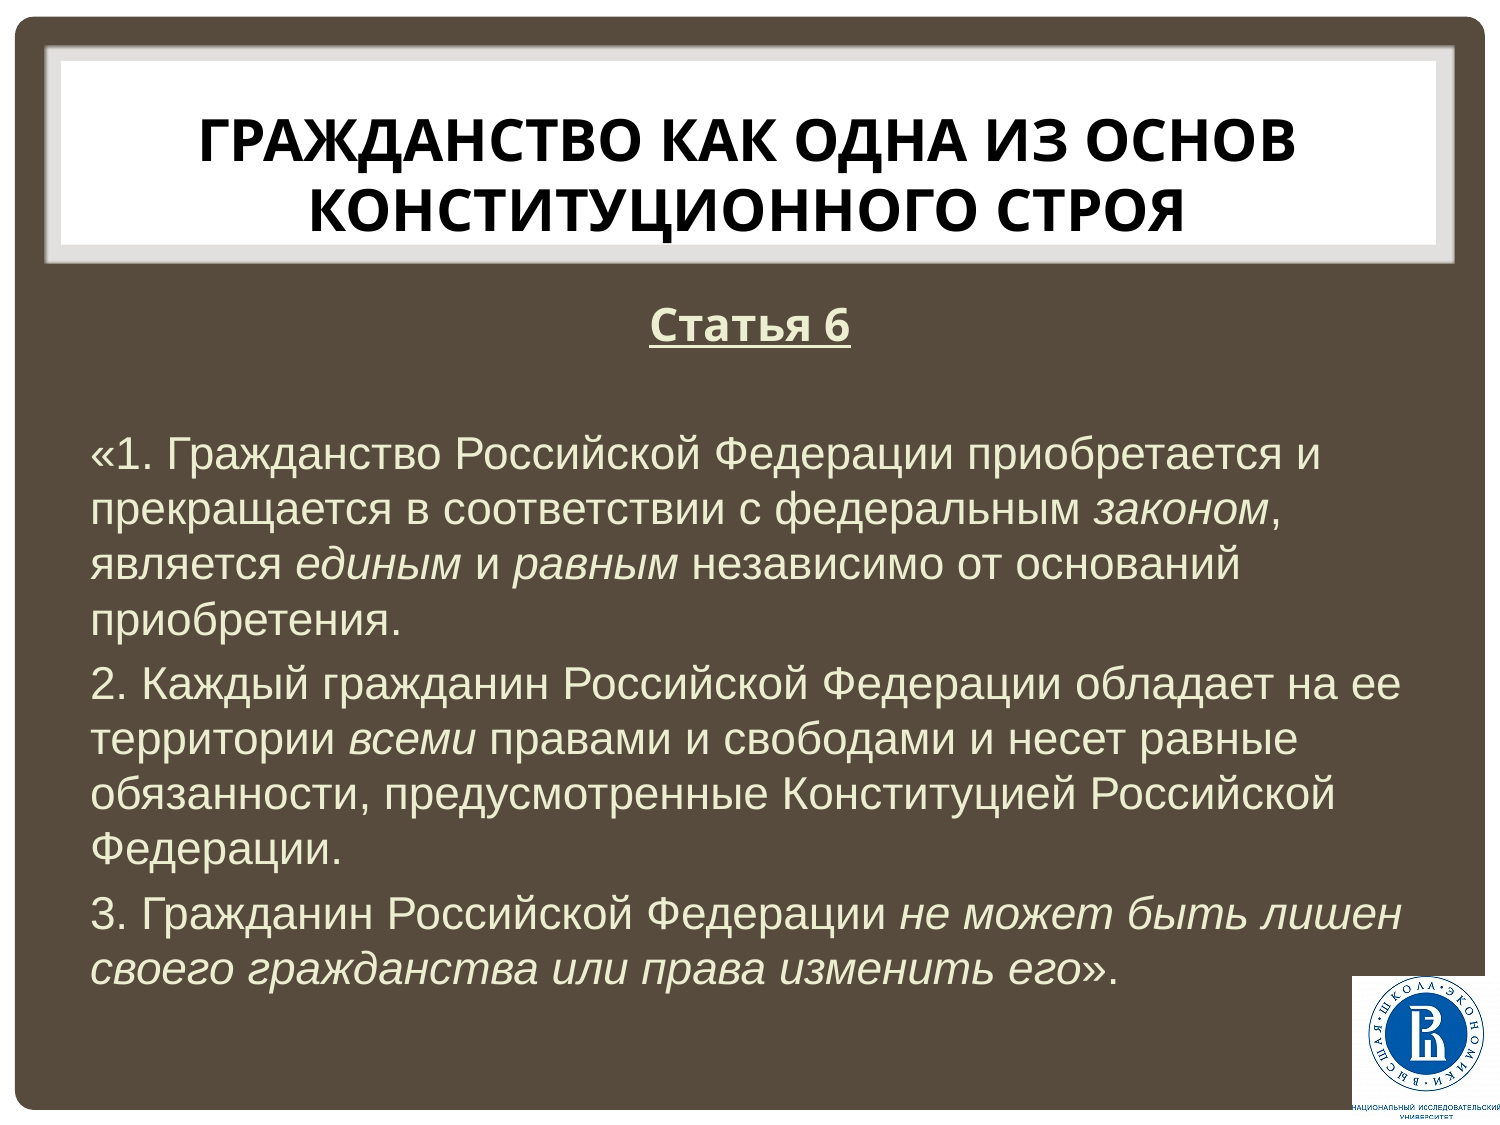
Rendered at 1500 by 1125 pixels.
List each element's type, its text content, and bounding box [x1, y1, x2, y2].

title ГРАЖДАНСТВО КАК ОДНА ИЗ ОСНОВ КОНСТИТУЦИОННОГО СТРОЯ [69, 66, 1425, 279]
picture [1352, 975, 1500, 1119]
list Статья 6 «1. Гражданство Российской Федерации приобретается и прекращается в соответствии с федеральным законом, является единым и равным независимо от оснований приобретения. 2. Каждый гражданин Российской Федерации обладает на ее территории всеми правами и свободами и несет равные обязанности, предусмотренные Конституцией Российской Федерации. 3. Гражданин Российской Федерации не может быть лишен своего гражданства или права изменить его». [75, 287, 1425, 1005]
